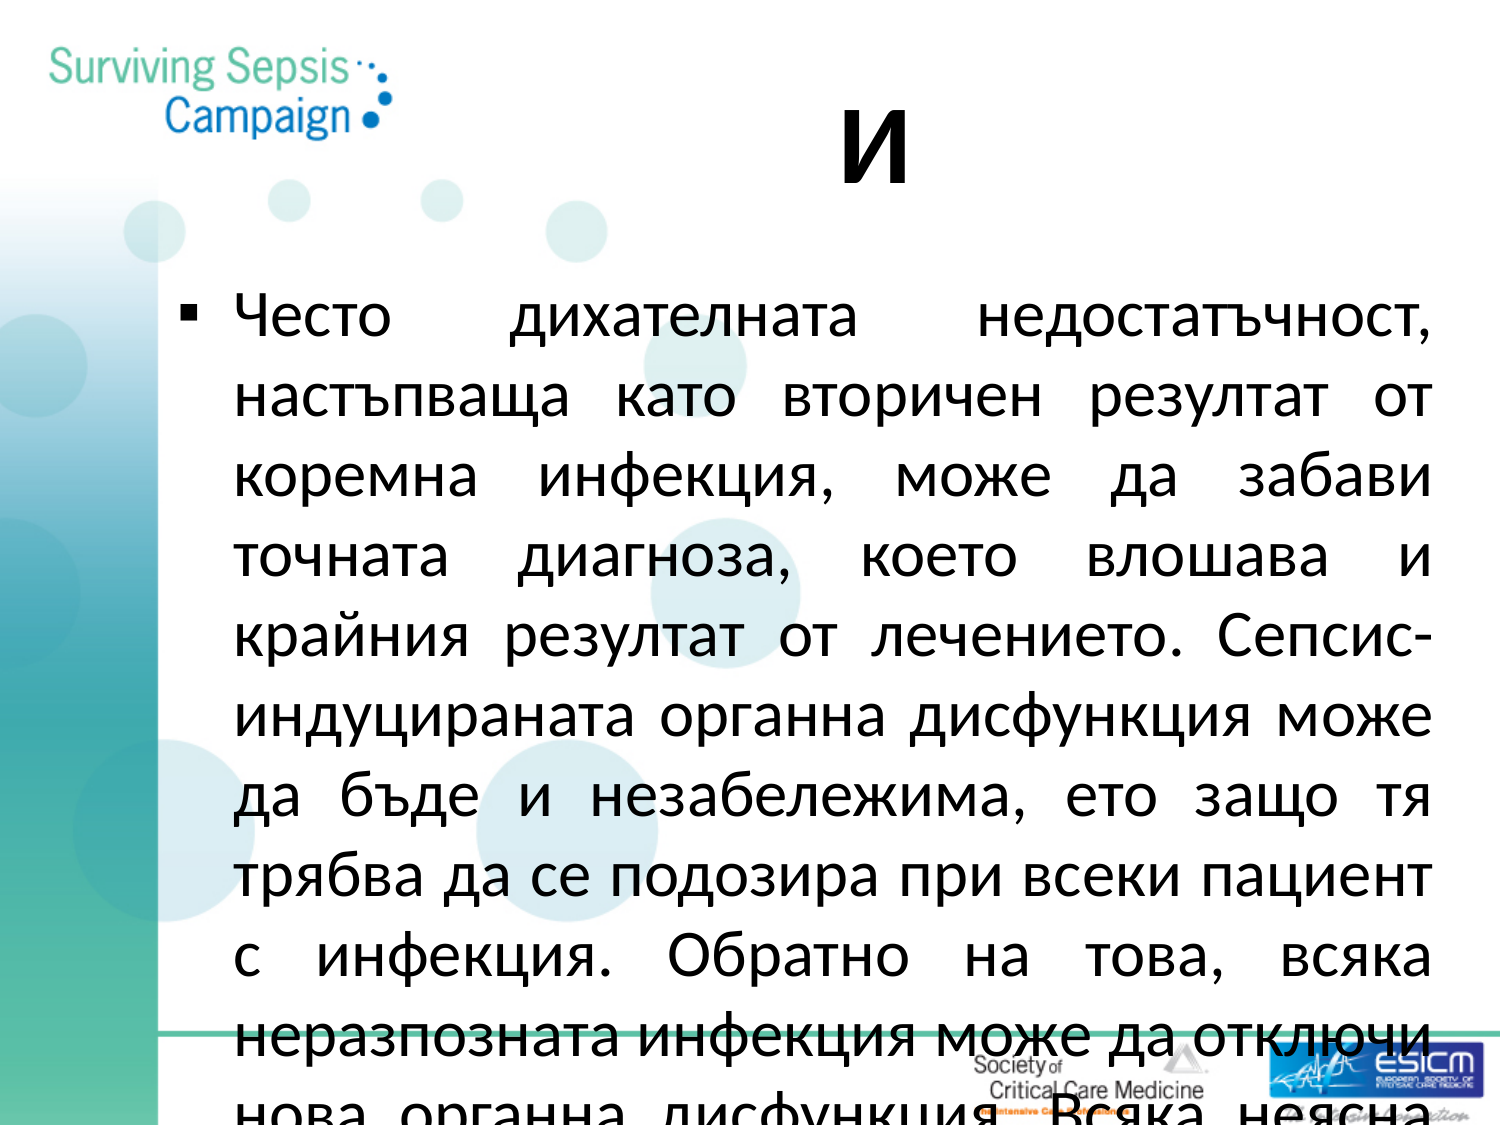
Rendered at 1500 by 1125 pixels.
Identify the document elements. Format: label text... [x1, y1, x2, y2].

list Често дихателната недостатъчност, настъпваща като вторичен резултат от коремна инфекция, може да забави точната диагноза, което влошава и крайния резултат от лечението. Сепсис-индуцираната органна дисфункция може да бъде и незабележима, ето защо тя трябва да се подозира при всеки пациент с инфекция. Обратно на това, всяка неразпозната инфекция може да отключи нова органна дисфункция. Всяка неясна органна дисфункция трябва да ни кара да мислим за възможността от съпътстваща инфекция. [162, 262, 1450, 1005]
picture [0, 0, 1500, 1125]
title И [324, 45, 1425, 233]
